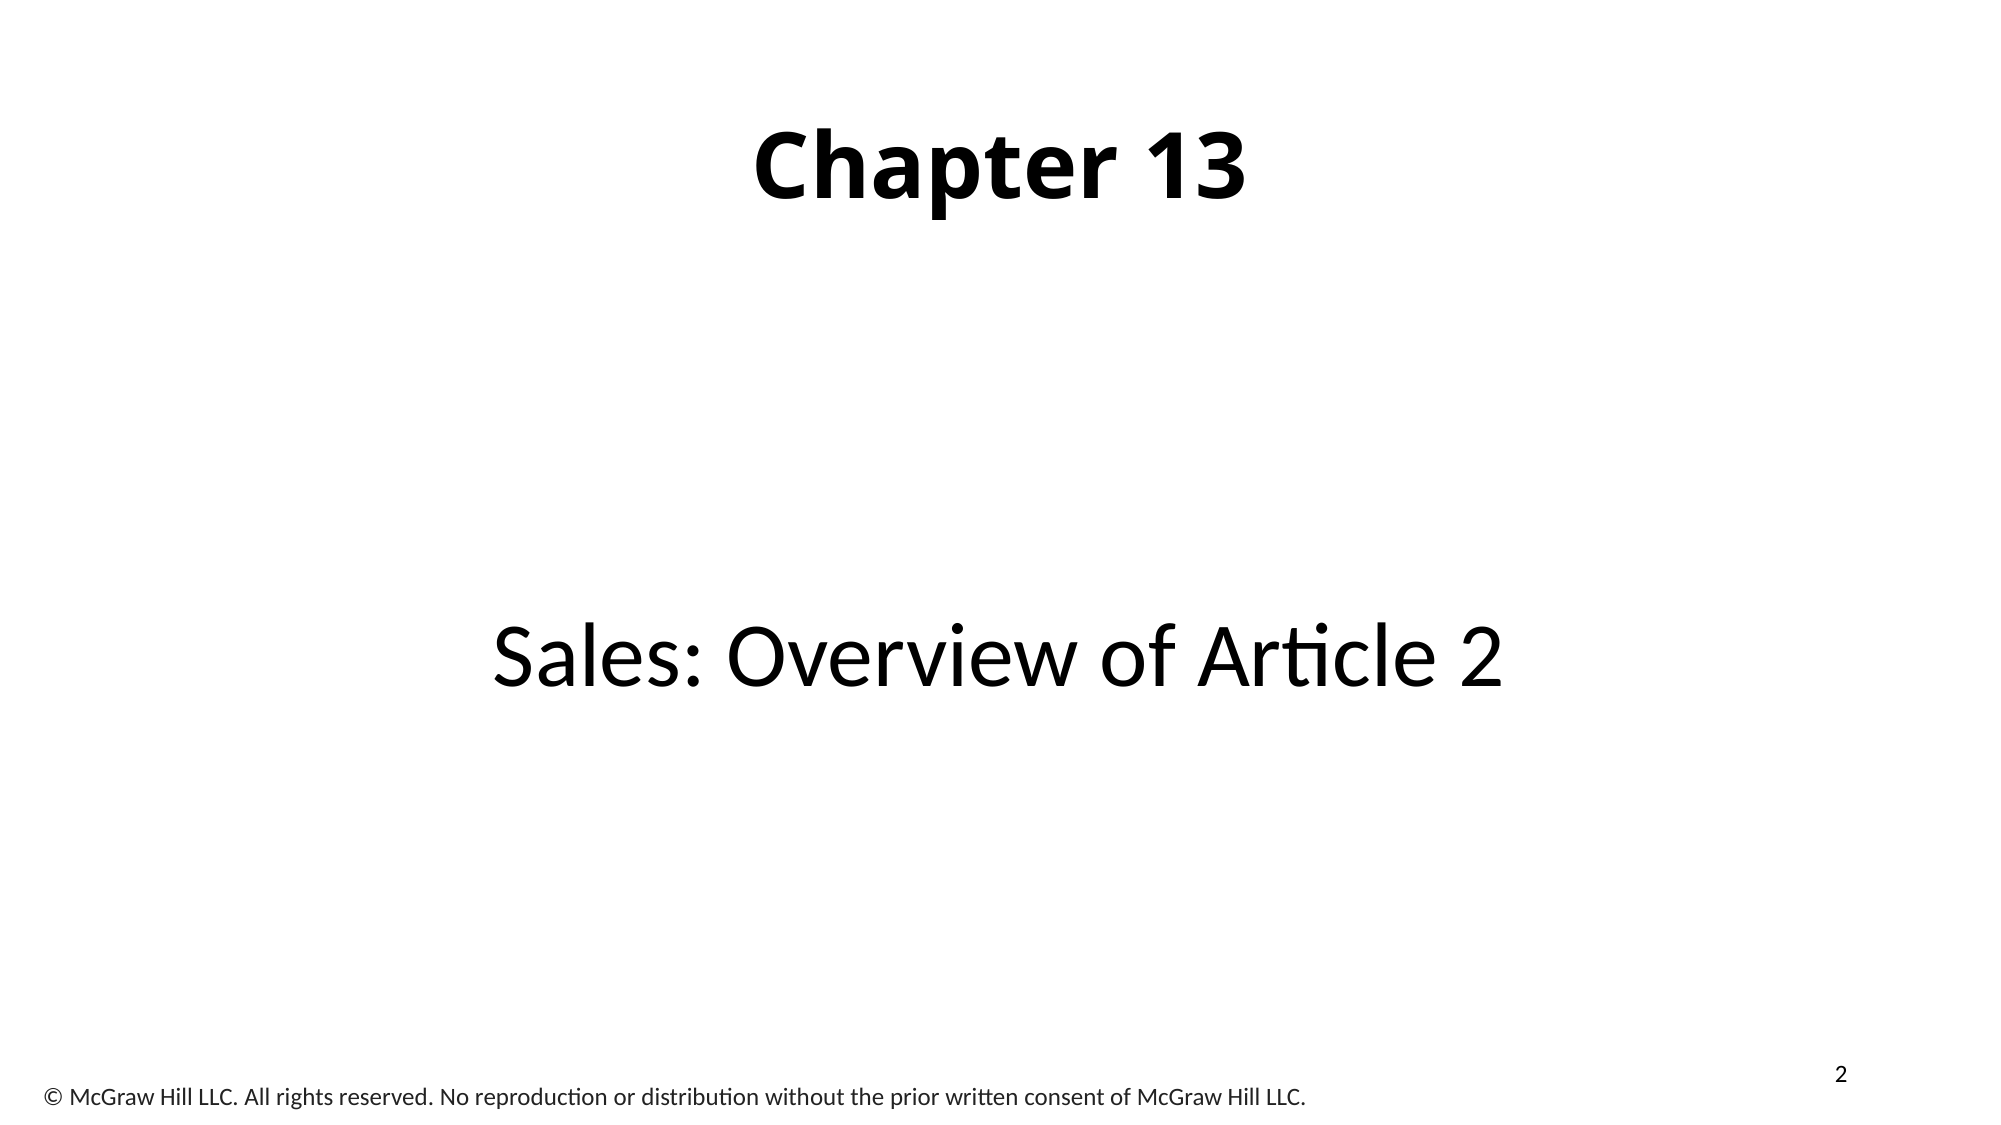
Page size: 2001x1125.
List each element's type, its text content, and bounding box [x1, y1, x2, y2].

title Chapter 13 [137, 59, 1863, 278]
slide_number 2 [1412, 1042, 1863, 1103]
list Sales: Overview of Article 2 [137, 299, 1863, 1014]
